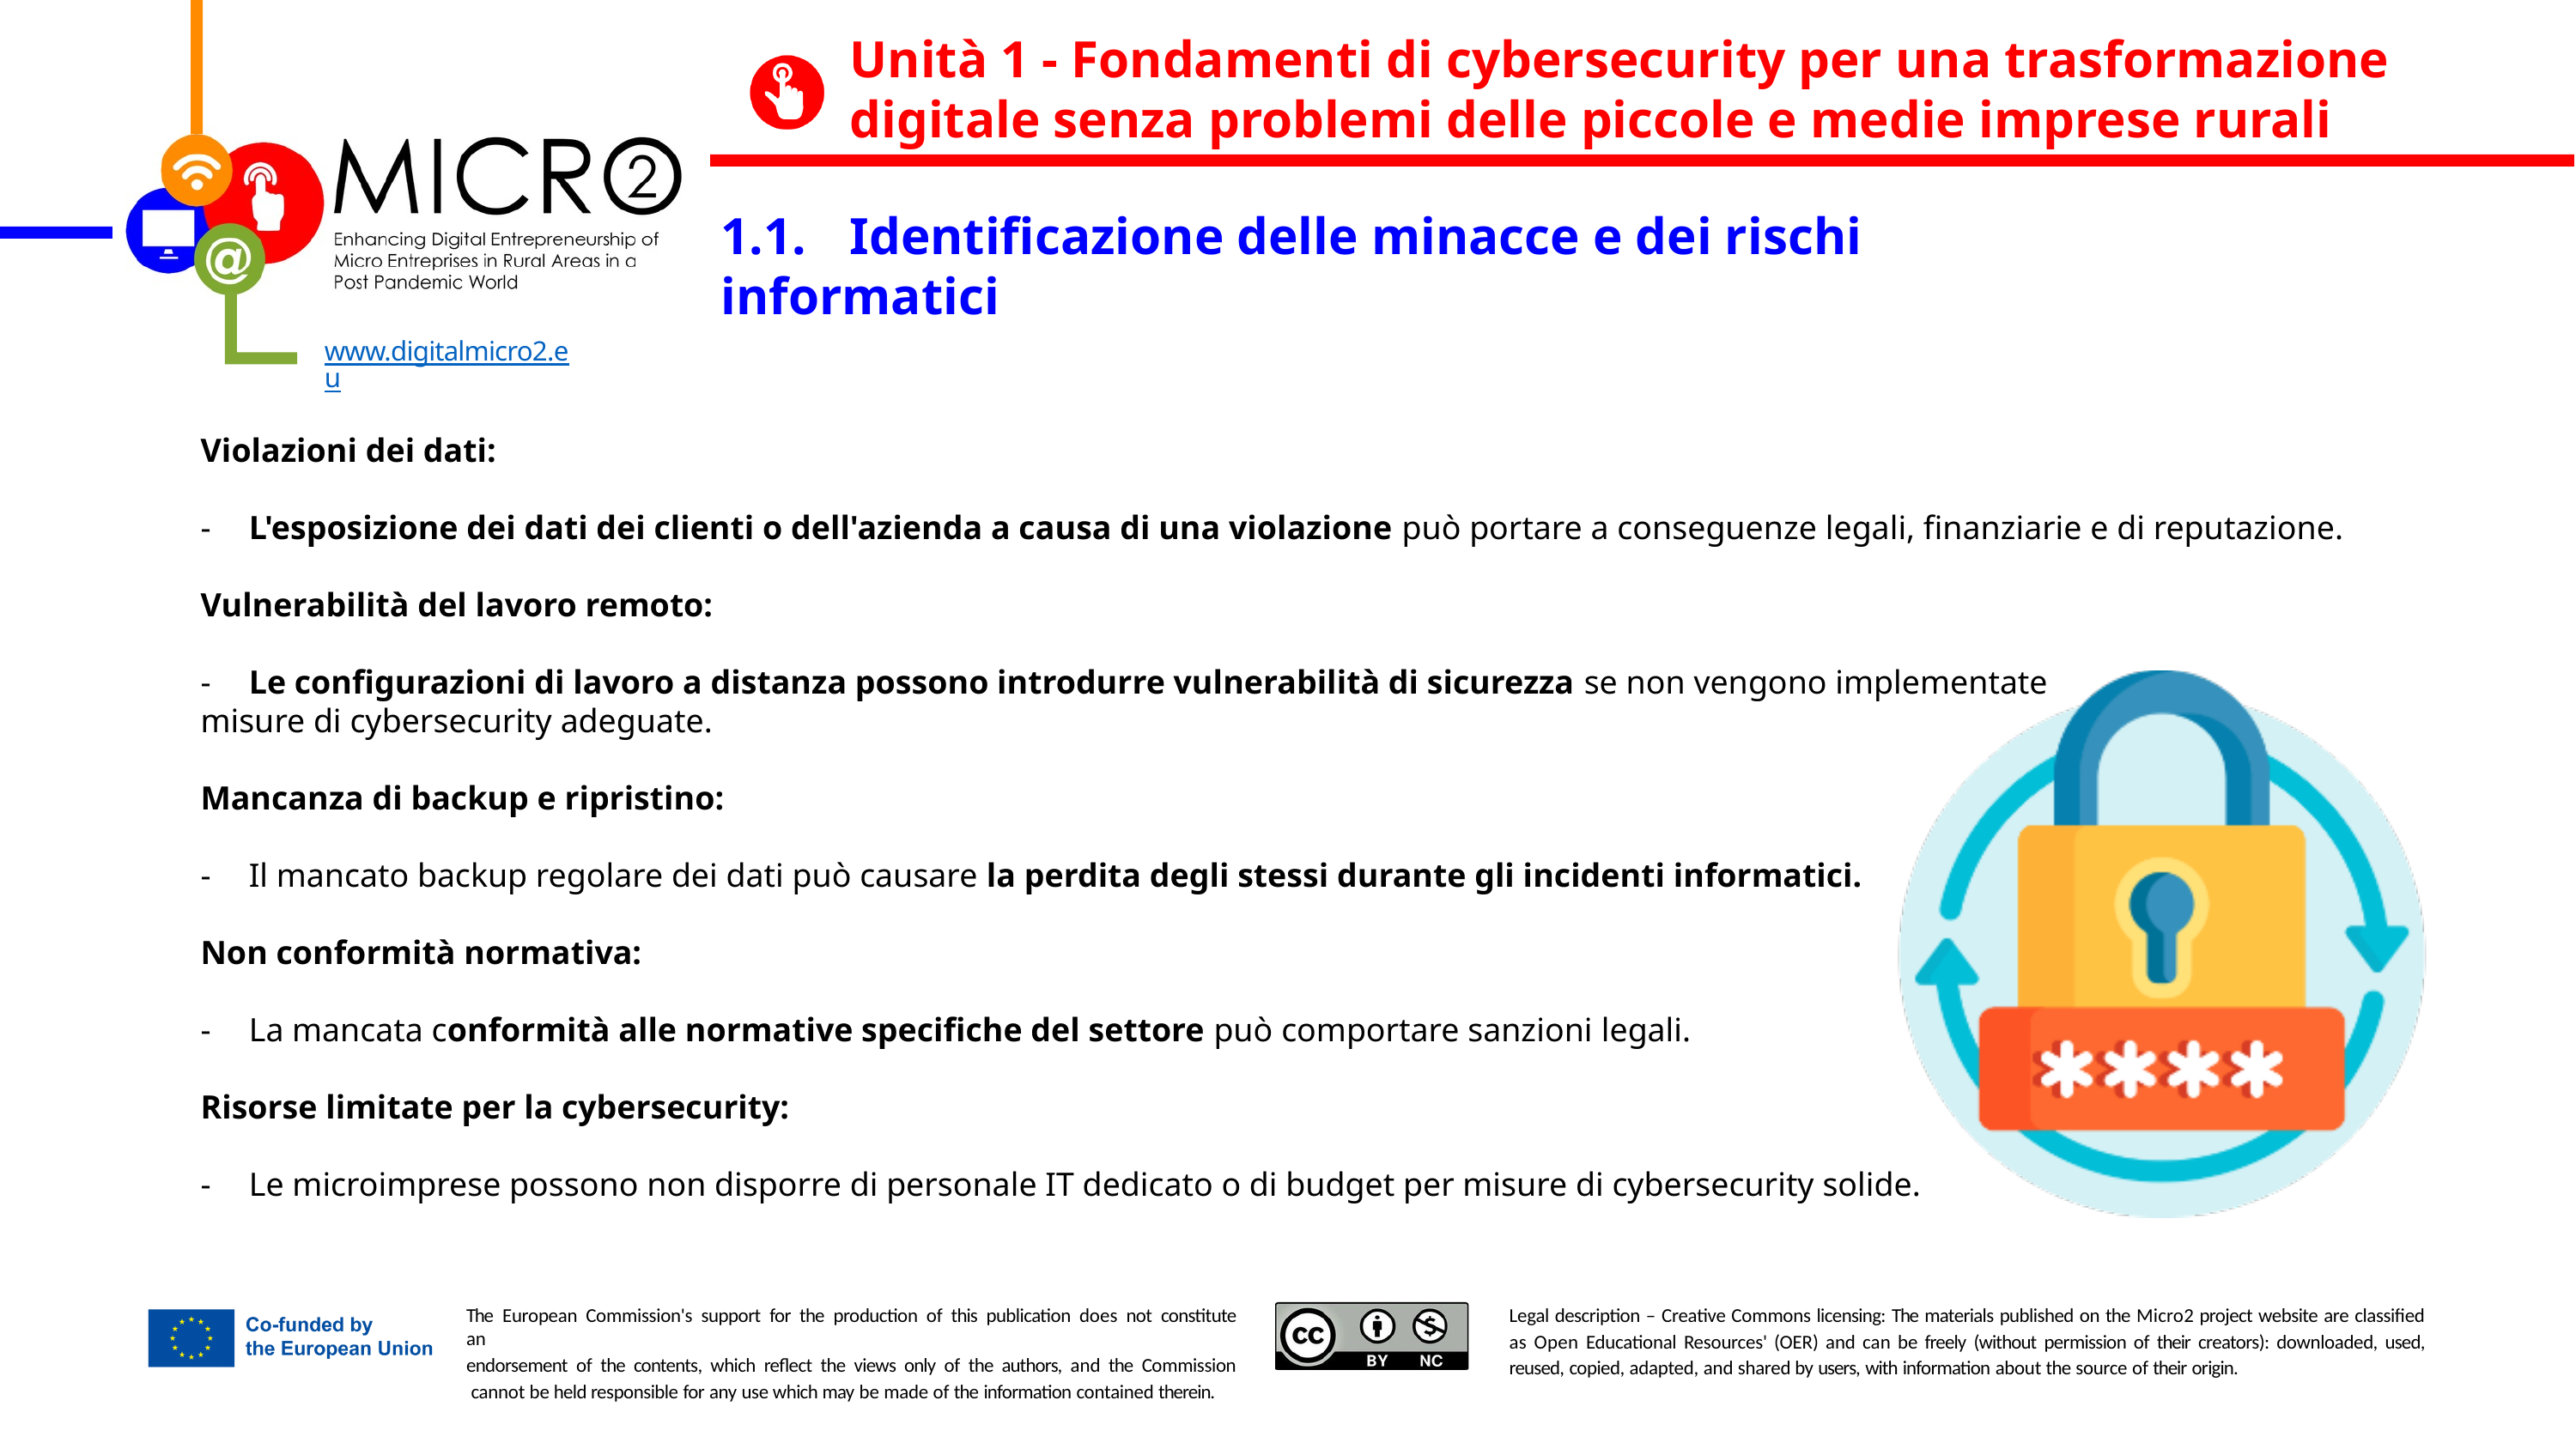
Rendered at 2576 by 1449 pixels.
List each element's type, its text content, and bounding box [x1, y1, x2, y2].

text_box Unità 1 - Fondamenti di cybersecurity per una trasformazione digitale senza problemi delle piccole e medie imprese rurali [836, 21, 2499, 155]
picture [112, 98, 710, 323]
picture [1275, 1301, 1469, 1370]
picture [738, 48, 829, 137]
picture [144, 1306, 454, 1371]
picture [1888, 670, 2437, 1218]
text_box 1.1. Identificazione delle minacce e dei rischi informatici [708, 198, 2123, 331]
text_box Violazioni dei dati: L'esposizione dei dati dei clienti o dell'azienda a causa di una violazione può portare a conseguenze legali, finanziarie e di reputazione. Vulnerabilità del lavoro remoto: Le configurazioni di lavoro a distanza possono introdurre vulnerabilità di sicurezza se non vengono implementate misure di cybersecurity adeguate. Mancanza di backup e ripristino: Il mancato backup regolare dei dati può causare la perdita degli stessi durante gli incidenti informatici. Non conformità normativa: La mancata conformità alle normative specifiche del settore può comportare sanzioni legali. Risorse limitate per la cybersecurity: Le microimprese possono non disporre di personale IT dedicato o di budget per misure di cybersecurity solide. [187, 423, 2389, 1248]
